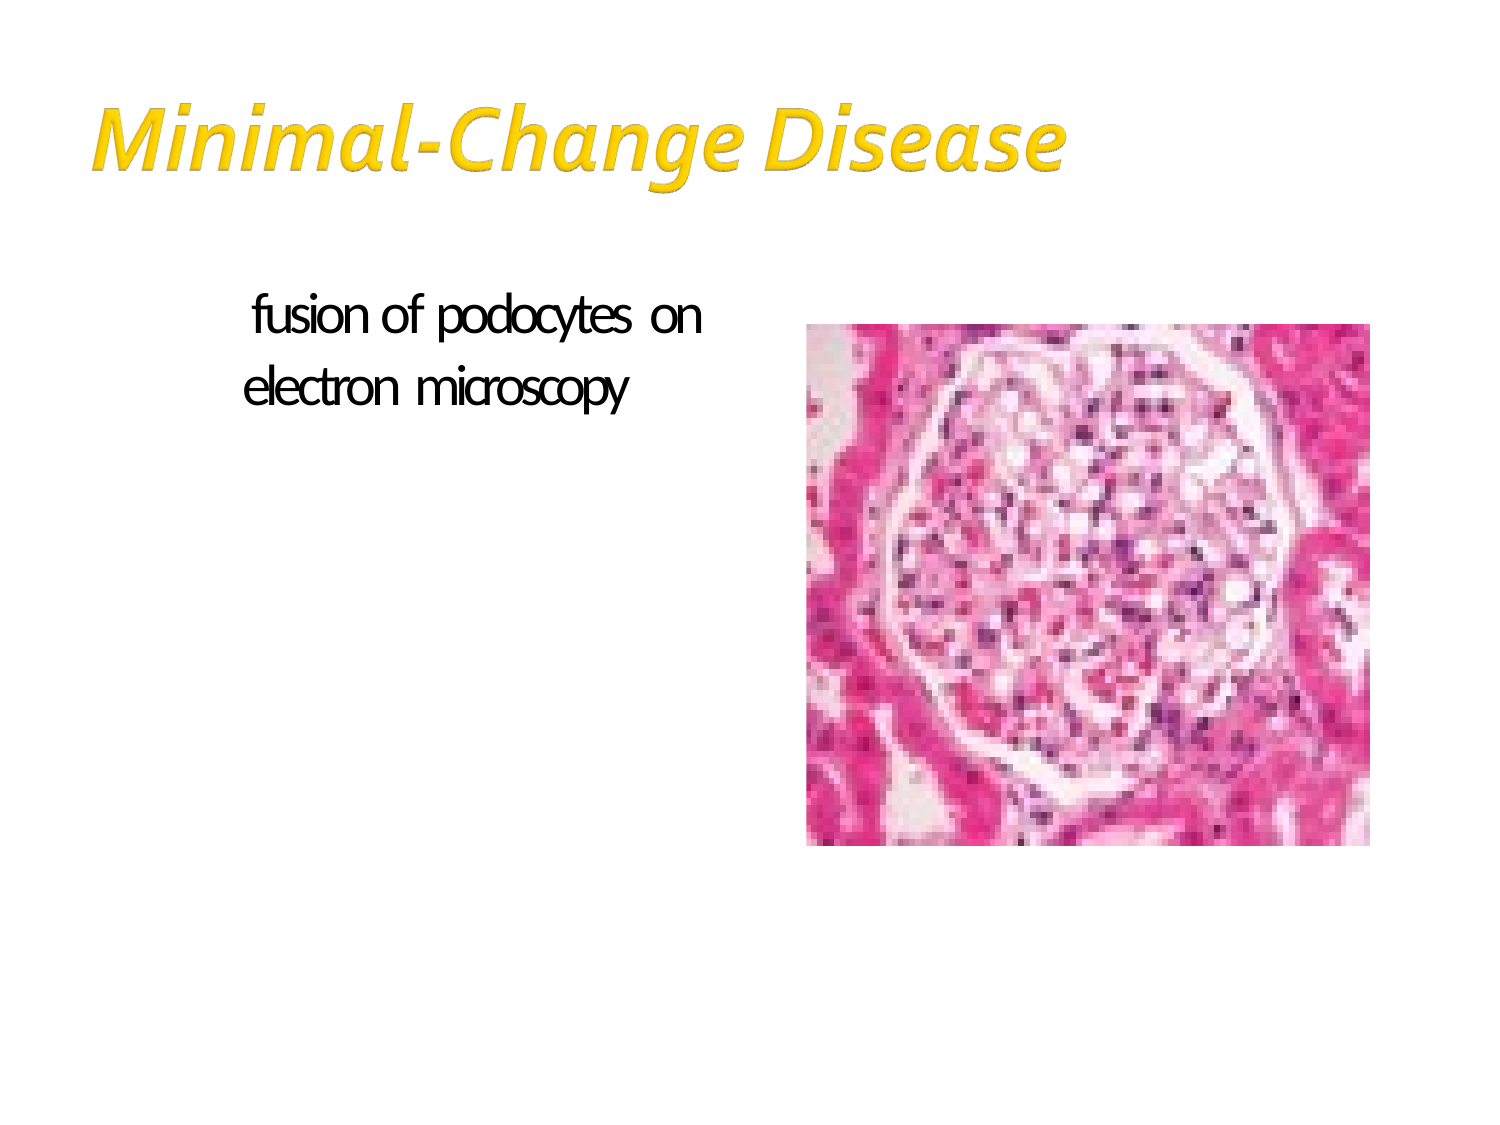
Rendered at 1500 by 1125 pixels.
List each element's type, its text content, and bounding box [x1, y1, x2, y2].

text_box [806, 324, 1370, 846]
title fusion of podocytes on electron microscopy [153, 251, 719, 440]
text_box [31, 43, 1426, 234]
